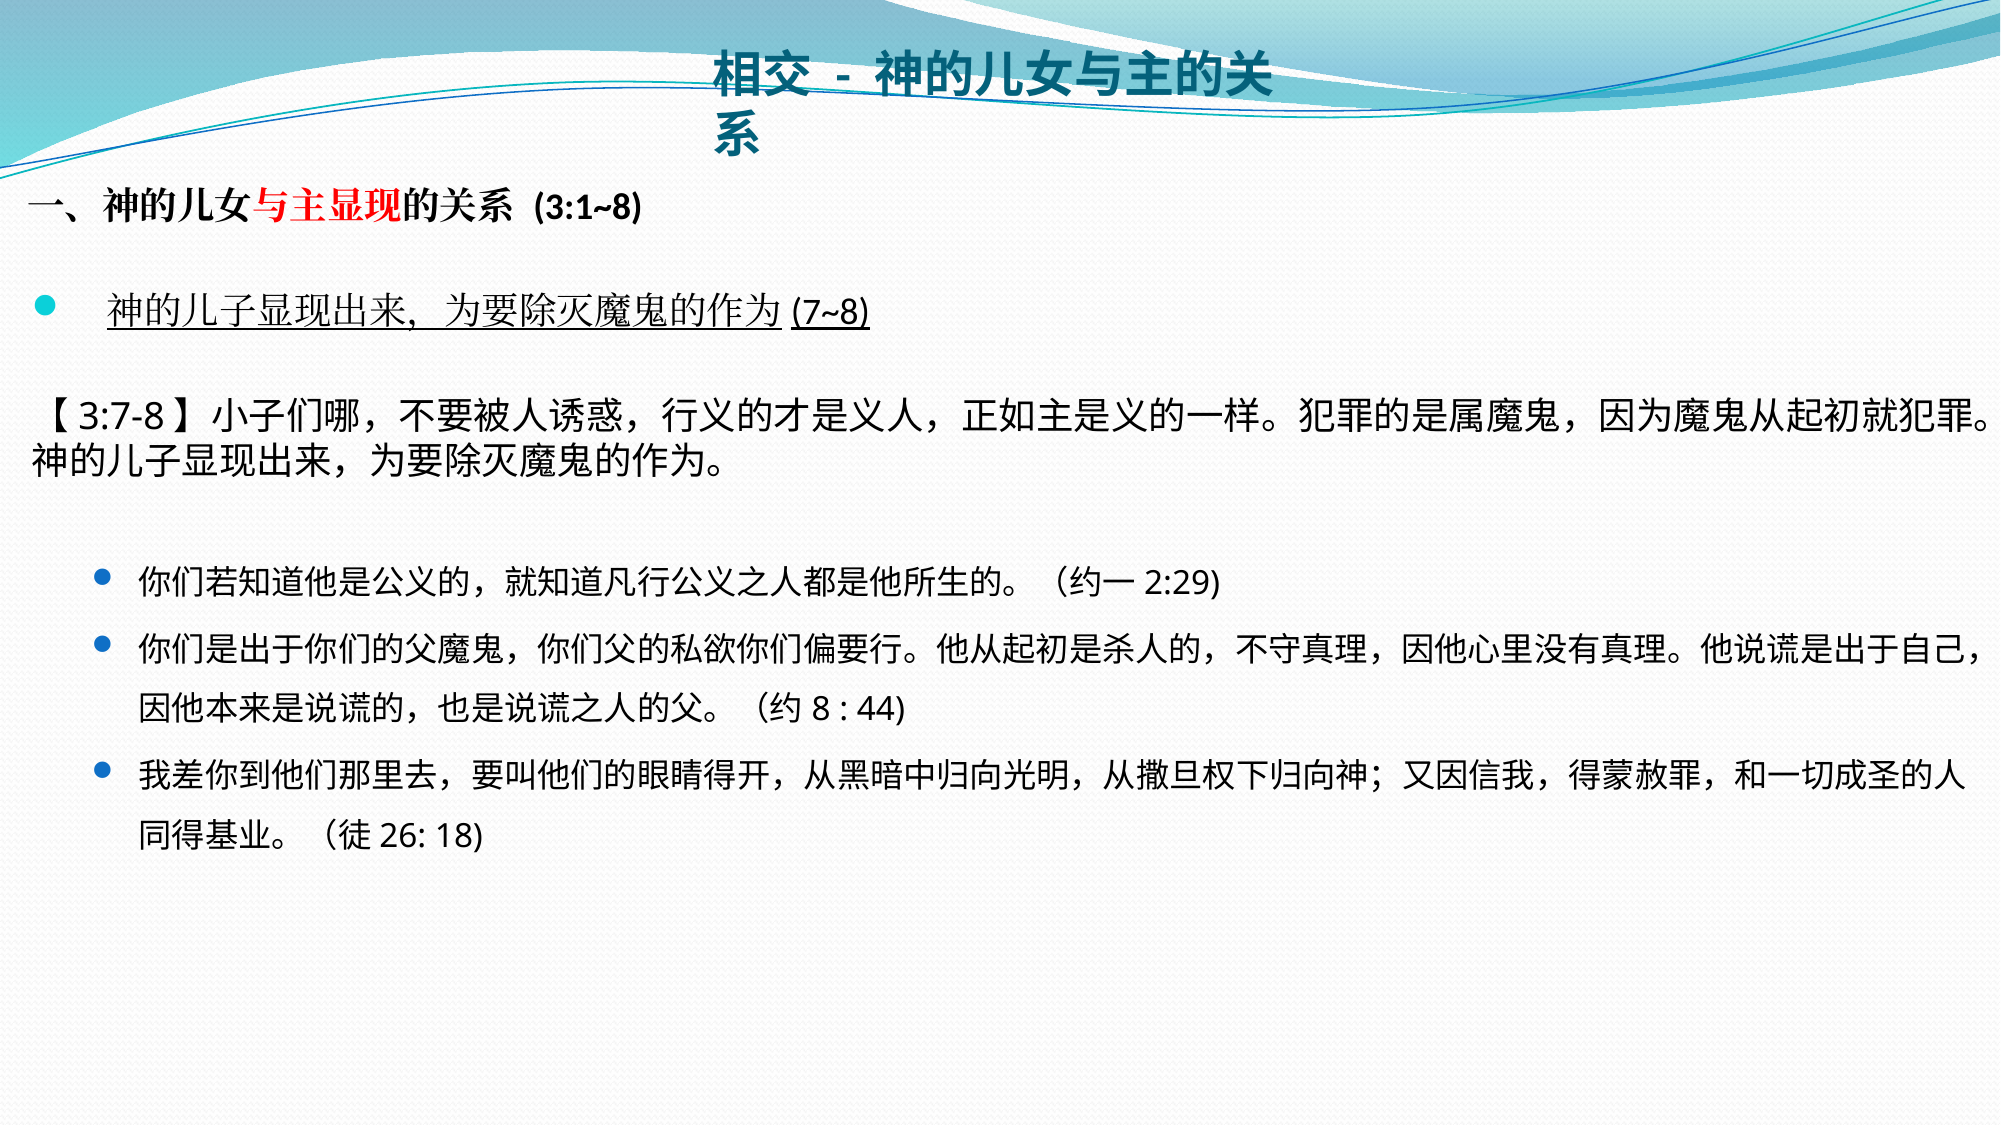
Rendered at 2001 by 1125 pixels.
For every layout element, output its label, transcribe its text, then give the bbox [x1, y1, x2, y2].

text_box 相交 - 神的儿女与主的关系 [712, 24, 1313, 163]
list 一、神的儿女与主显现的关系 (3:1~8) 神的儿子显现出来，为要除灭魔鬼的作为(7~8) 【3:7-8】小子们哪，不要被人诱惑，行义的才是义人，正如主是义的一样。犯罪的是属魔鬼，因为魔鬼从起初就犯罪。神的儿子显现出来，为要除灭魔鬼的作为。 你们若知道他是公义的，就知道凡行公义之人都是他所生的。（约一2:29) 你们是出于你们的父魔鬼，你们父的私欲你们偏要行。他从起初是杀人的，不守真理，因他心里没有真理。他说谎是出于自己，因他本来是说谎的，也是说谎之人的父。（约8 : 44) 我差你到他们那里去，要叫他们的眼睛得开，从黑暗中归向光明，从撒旦权下归向神；又因信我，得蒙赦罪，和一切成圣的人同得基业。（徒26: 18) [12, 174, 2000, 1125]
